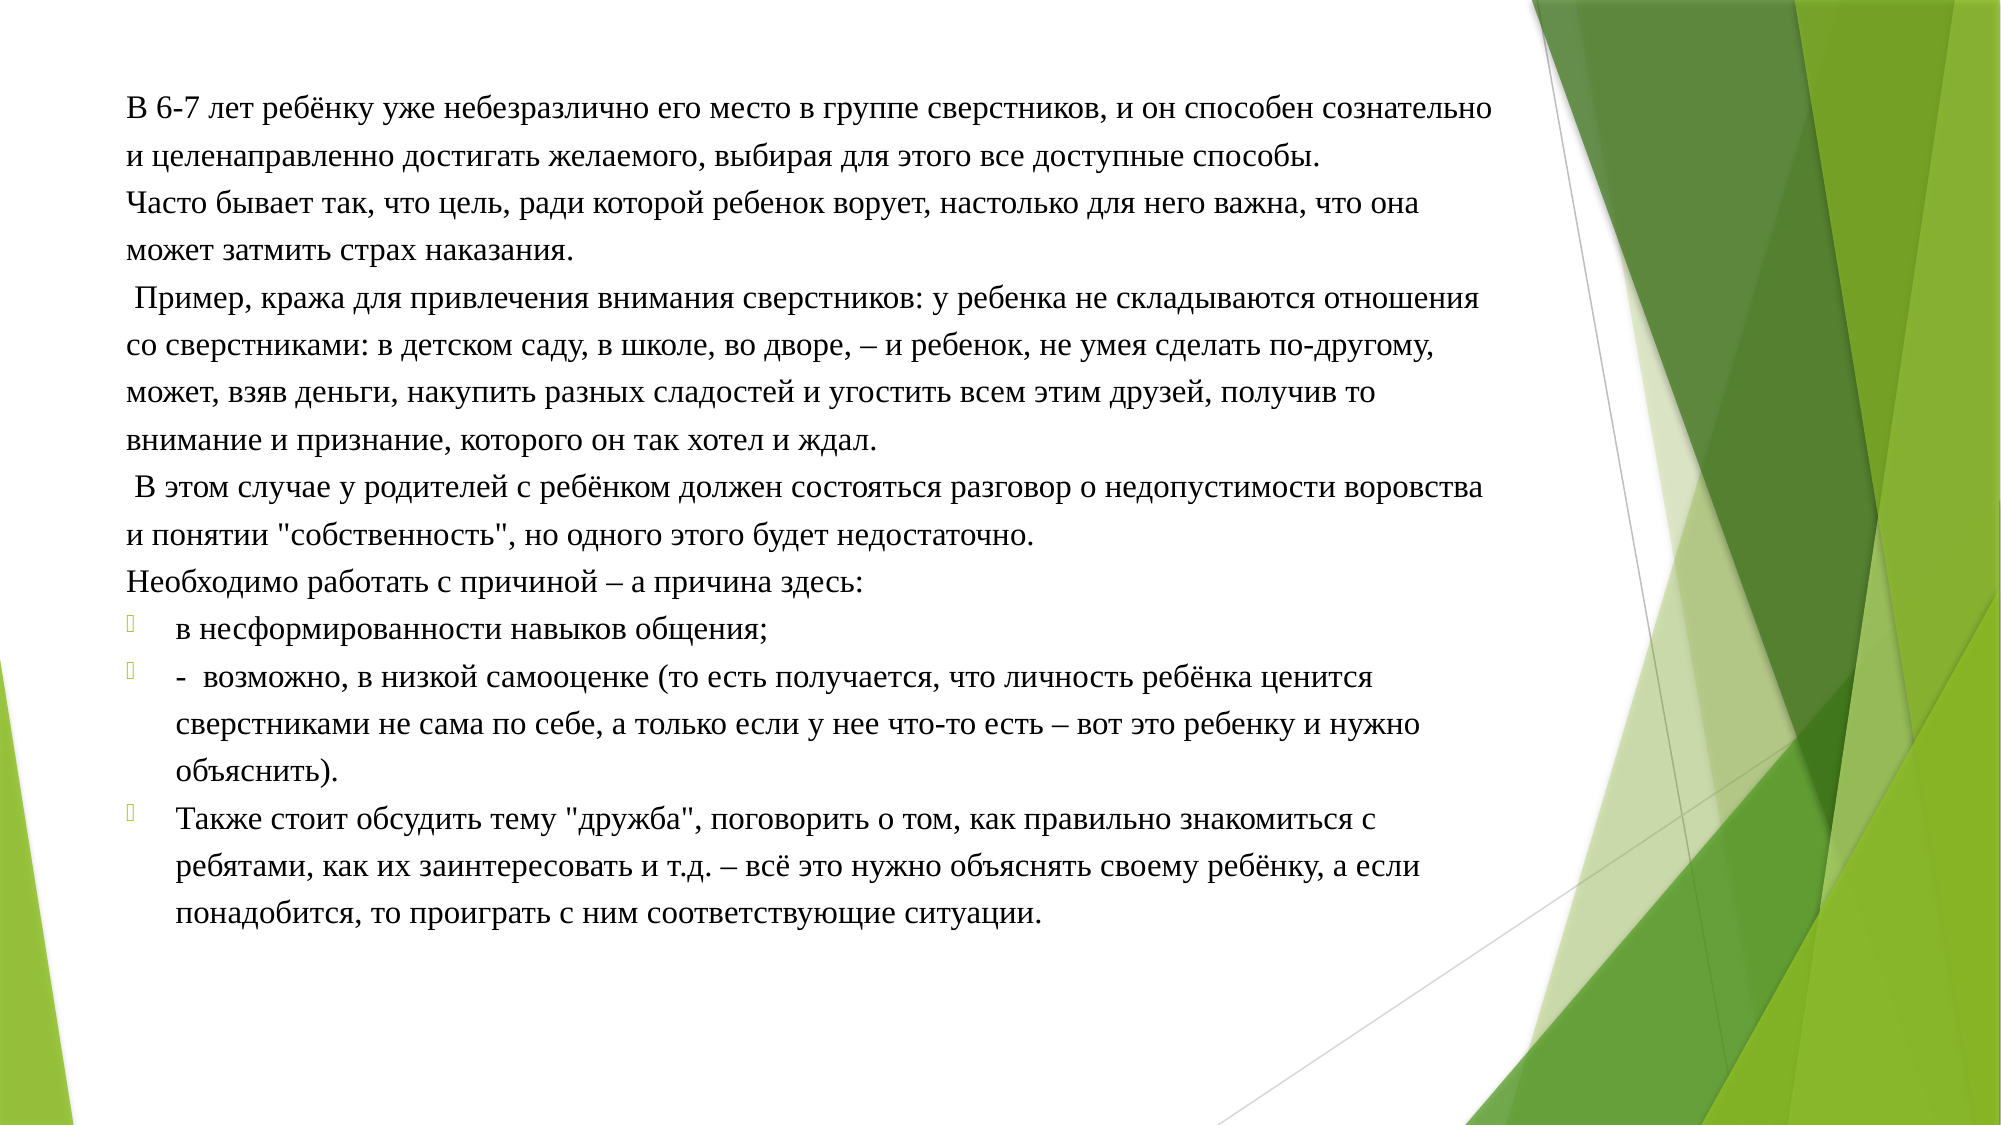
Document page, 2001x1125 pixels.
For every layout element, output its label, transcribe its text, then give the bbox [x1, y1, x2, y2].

list В 6-7 лет ребёнку уже небезразлично его место в группе сверстников, и он способен сознательно и целенаправленно достигать желаемого, выбирая для этого все доступные способы. Часто бывает так, что цель, ради которой ребенок ворует, настолько для него важна, что она может затмить страх наказания. Пример, кража для привлечения внимания сверстников: у ребенка не складываются отношения со сверстниками: в детском саду, в школе, во дворе, – и ребенок, не умея сделать по-другому, может, взяв деньги, накупить разных сладостей и угостить всем этим друзей, получив то внимание и признание, которого он так хотел и ждал. В этом случае у родителей с ребёнком должен состояться разговор о недопустимости воровства и понятии "собственность", но одного этого будет недостаточно. Необходимо работать с причиной – а причина здесь: в несформированности навыков общения; - возможно, в низкой самооценке (то есть получается, что личность ребёнка ценится сверстниками не сама по себе, а только если у нее что-то есть – вот это ребенку и нужно объяснить). Также стоит обсудить тему "дружба", поговорить о том, как правильно знакомиться с ребятами, как их заинтересовать и т.д. – всё это нужно объяснять своему ребёнку, а если понадобится, то проиграть с ним соответствующие ситуации. [111, 70, 1522, 992]
